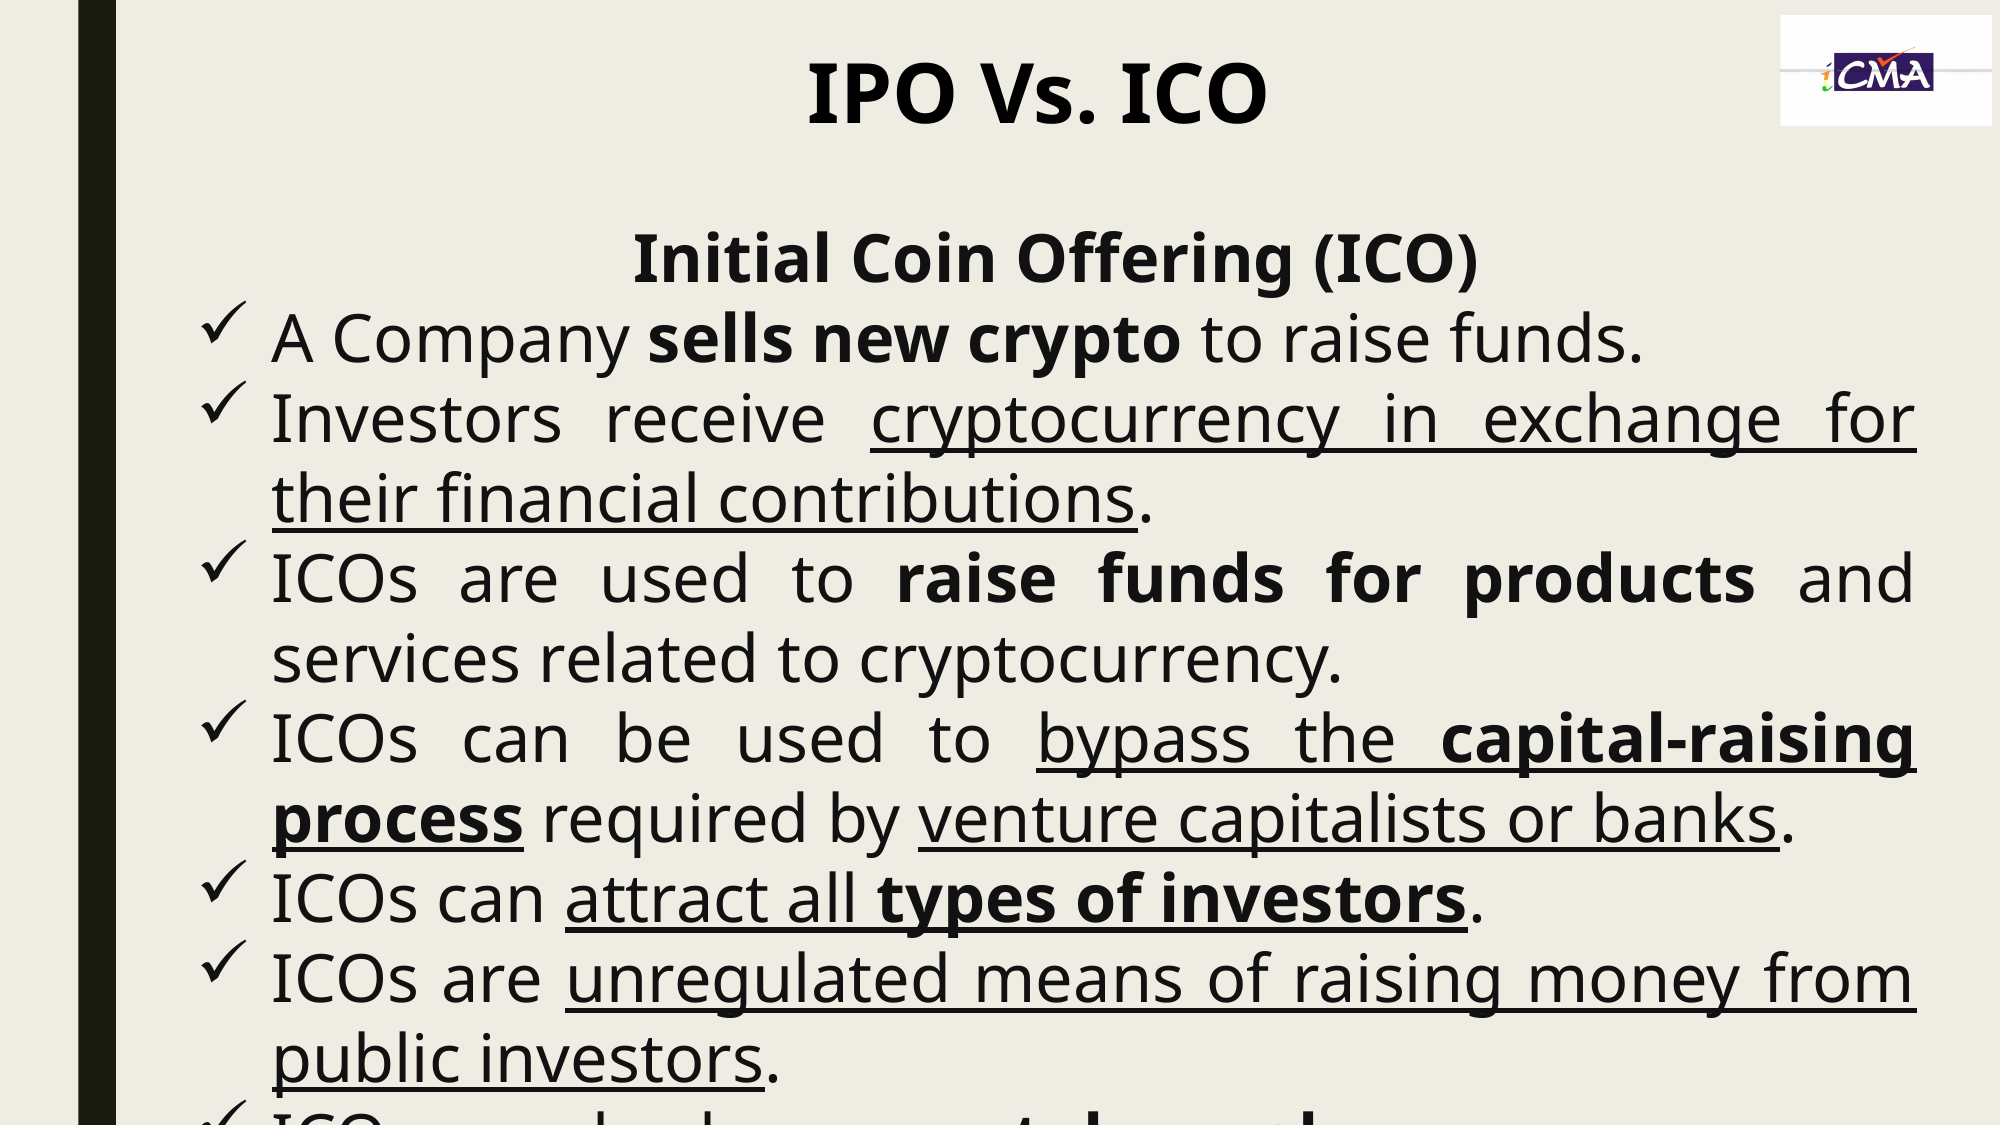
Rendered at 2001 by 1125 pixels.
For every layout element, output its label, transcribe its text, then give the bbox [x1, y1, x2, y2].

picture [1780, 15, 1992, 126]
text_box IPO Vs. ICO [542, 32, 1537, 148]
text_box Initial Coin Offering (ICO) A Company sells new crypto to raise funds. Investors receive cryptocurrency in exchange for their financial contributions. ICOs are used to raise funds for products and services related to cryptocurrency. ICOs can be used to bypass the capital-raising process required by venture capitalists or banks. ICOs can attract all types of investors. ICOs are unregulated means of raising money from public investors. ICOs are also known as token sales. [181, 208, 1932, 1125]
